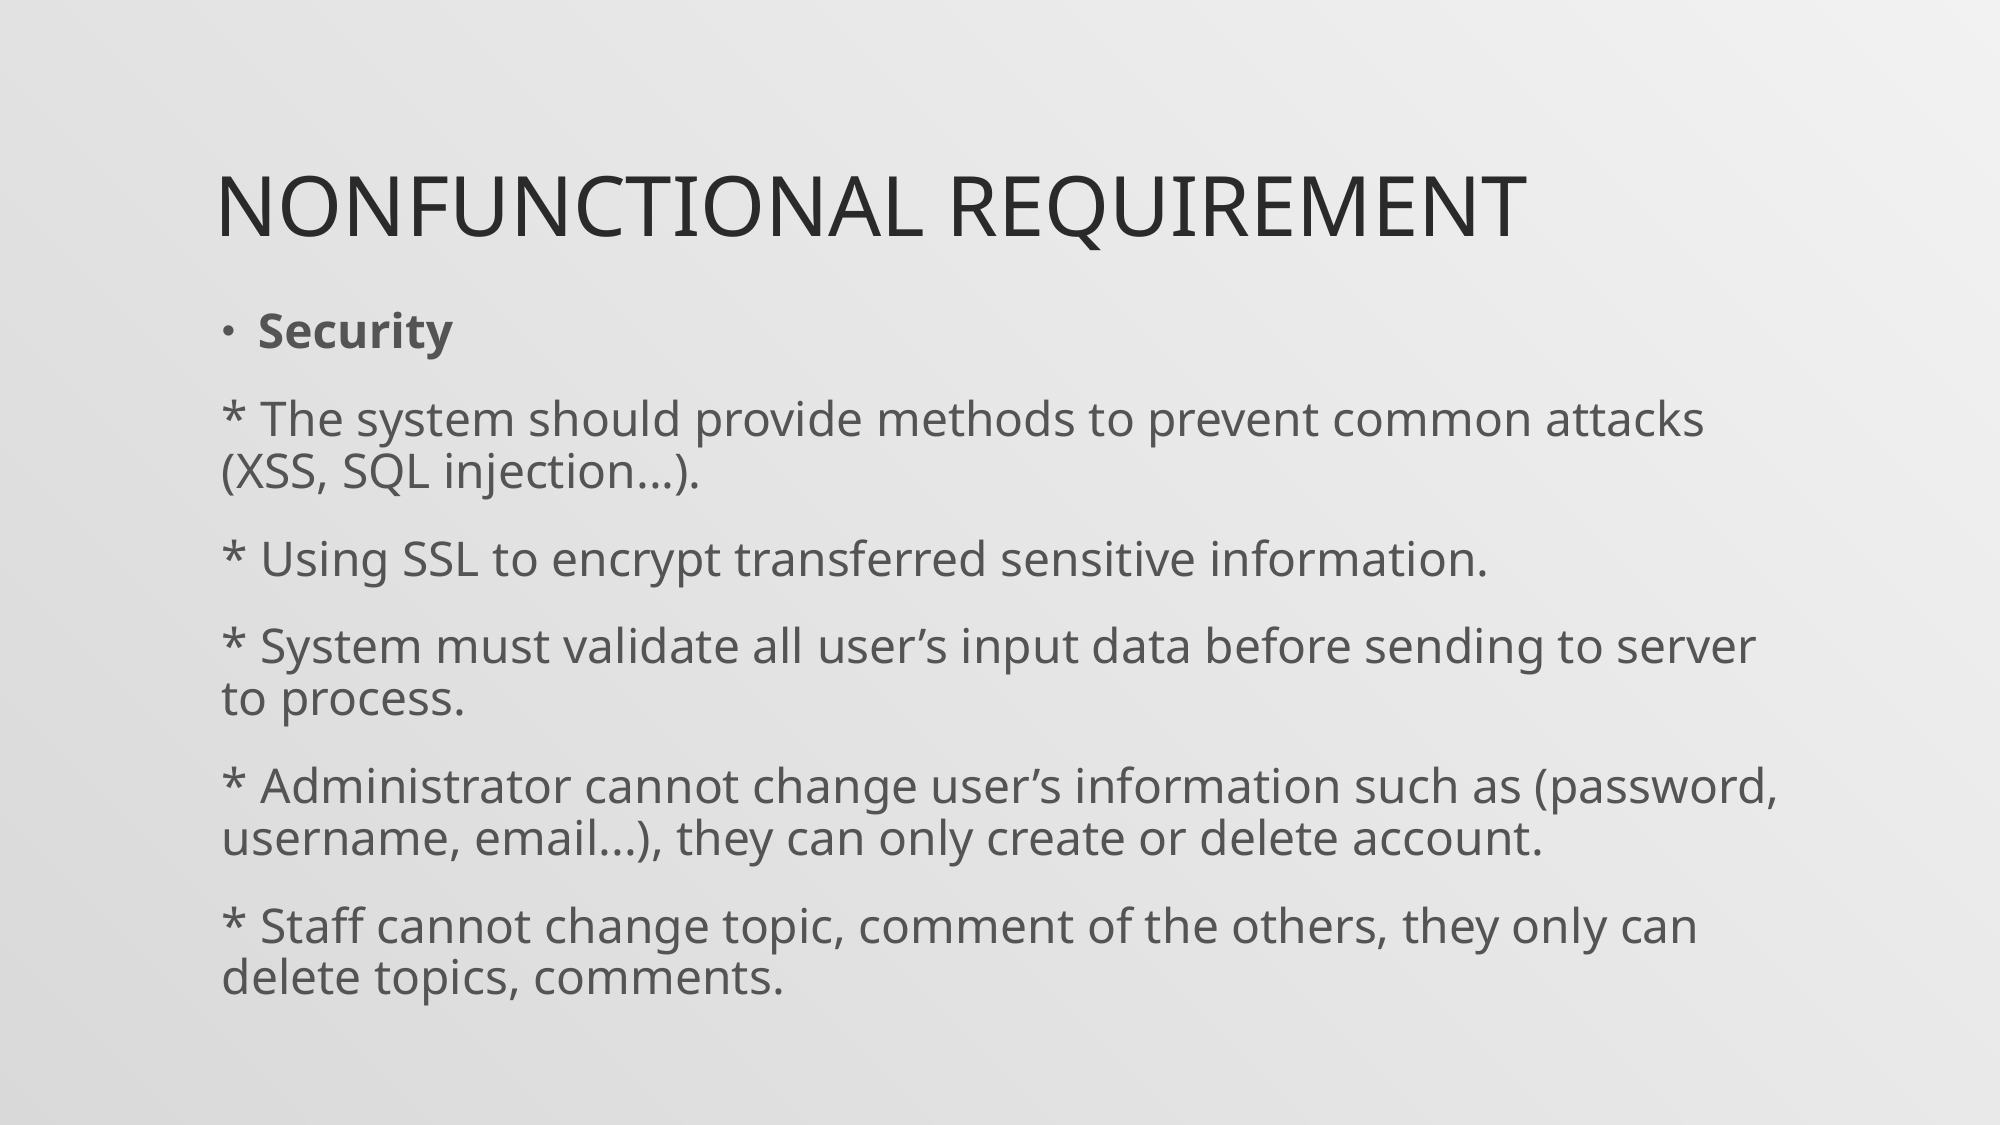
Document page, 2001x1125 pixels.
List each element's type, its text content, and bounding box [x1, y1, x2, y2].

title NONFUNCTIONAL REQUIREMENT [199, 45, 1801, 263]
list Security * The system should provide methods to prevent common attacks (XSS, SQL injection...). * Using SSL to encrypt transferred sensitive information. * System must validate all user’s input data before sending to server to process. * Administrator cannot change user’s information such as (password, username, email...), they can only create or delete account. * Staff cannot change topic, comment of the others, they only can delete topics, comments. [199, 299, 1801, 1063]
